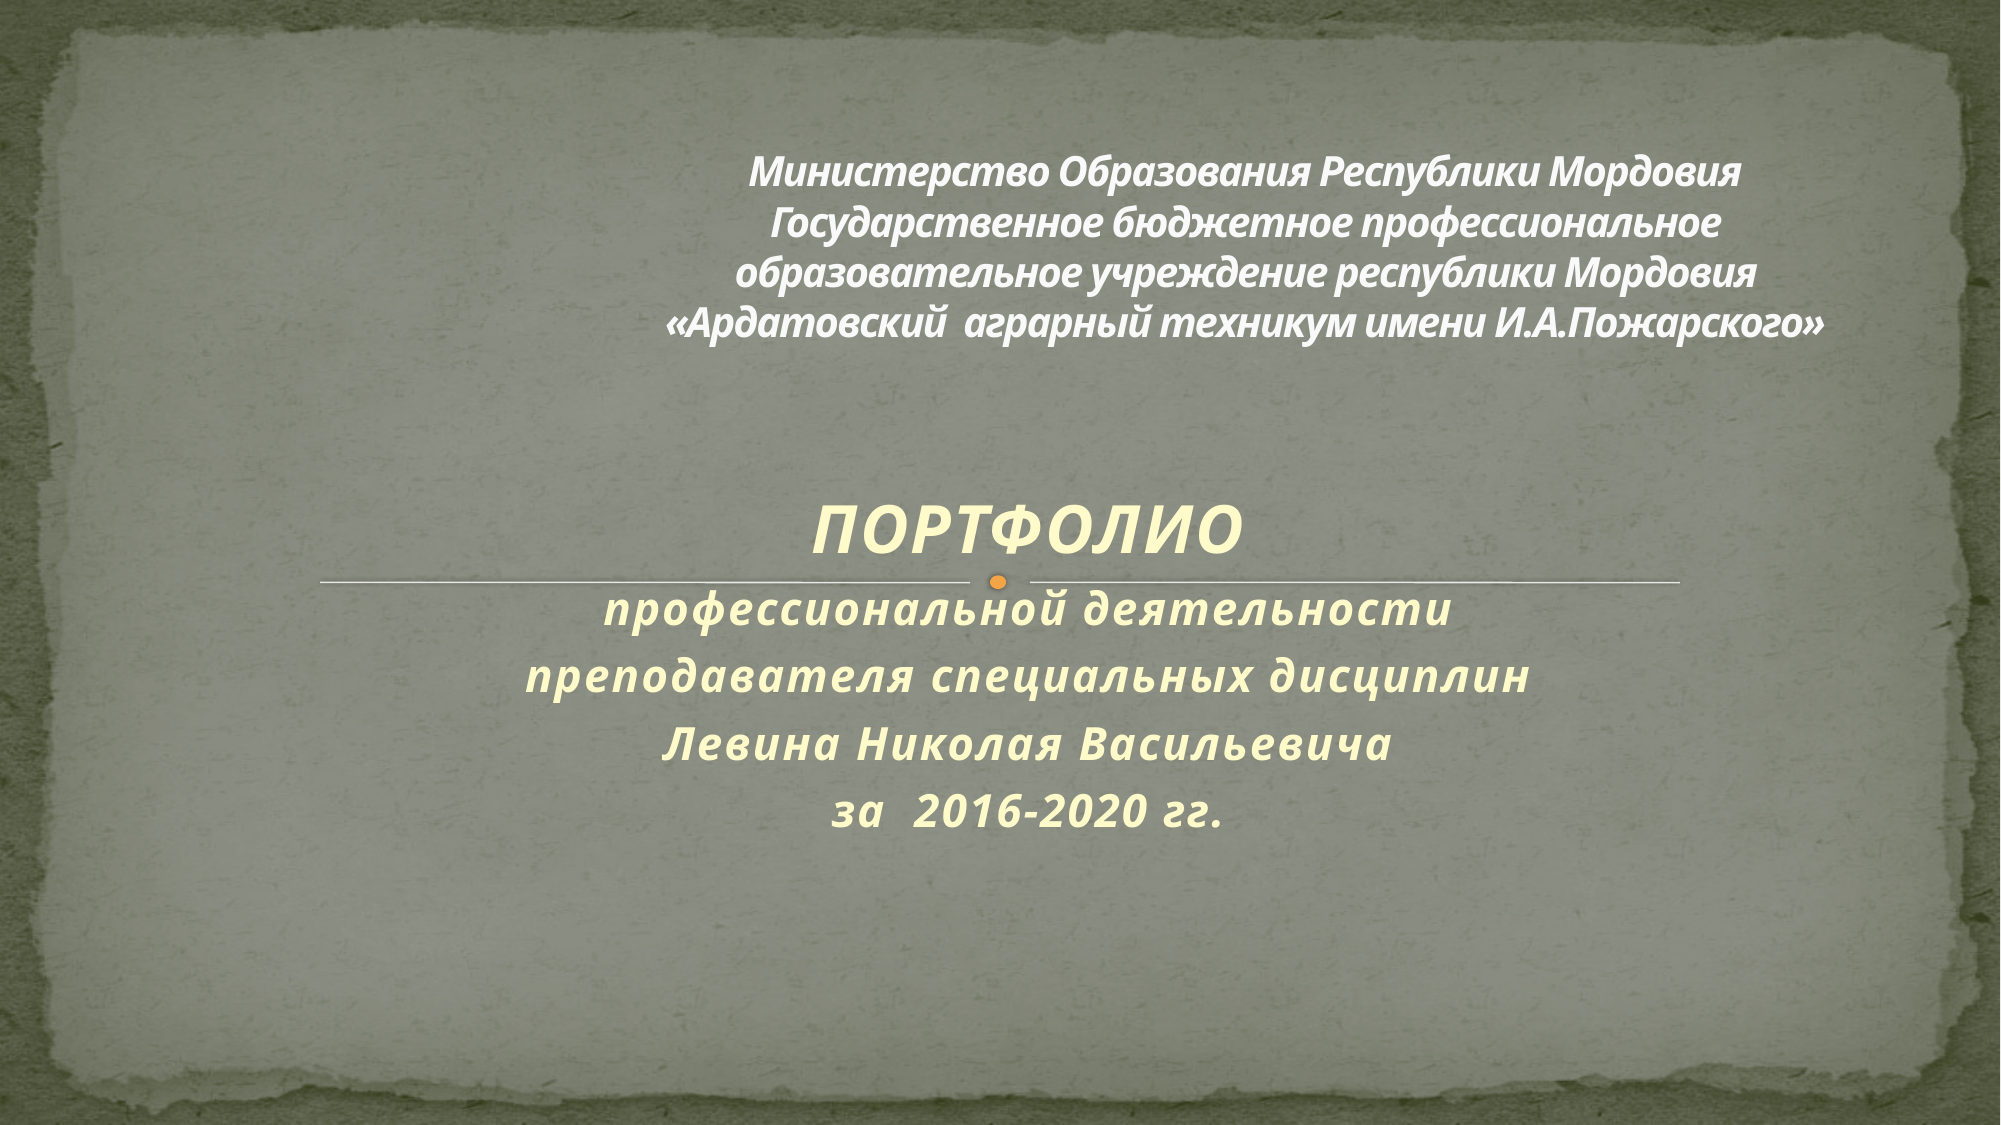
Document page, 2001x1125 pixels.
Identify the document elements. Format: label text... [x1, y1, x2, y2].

subtitle ПОРТФОЛИО профессиональной деятельности преподавателя специальных дисциплин Левина Николая Васильевича за 2016-2020 гг. [330, 479, 1726, 880]
title Министерство Образования Республики Мордовия Государственное бюджетное профессиональное образовательное учреждение республики Мордовия «Ардатовский аграрный техникум имени И.А.Пожарского» [627, 95, 1863, 473]
